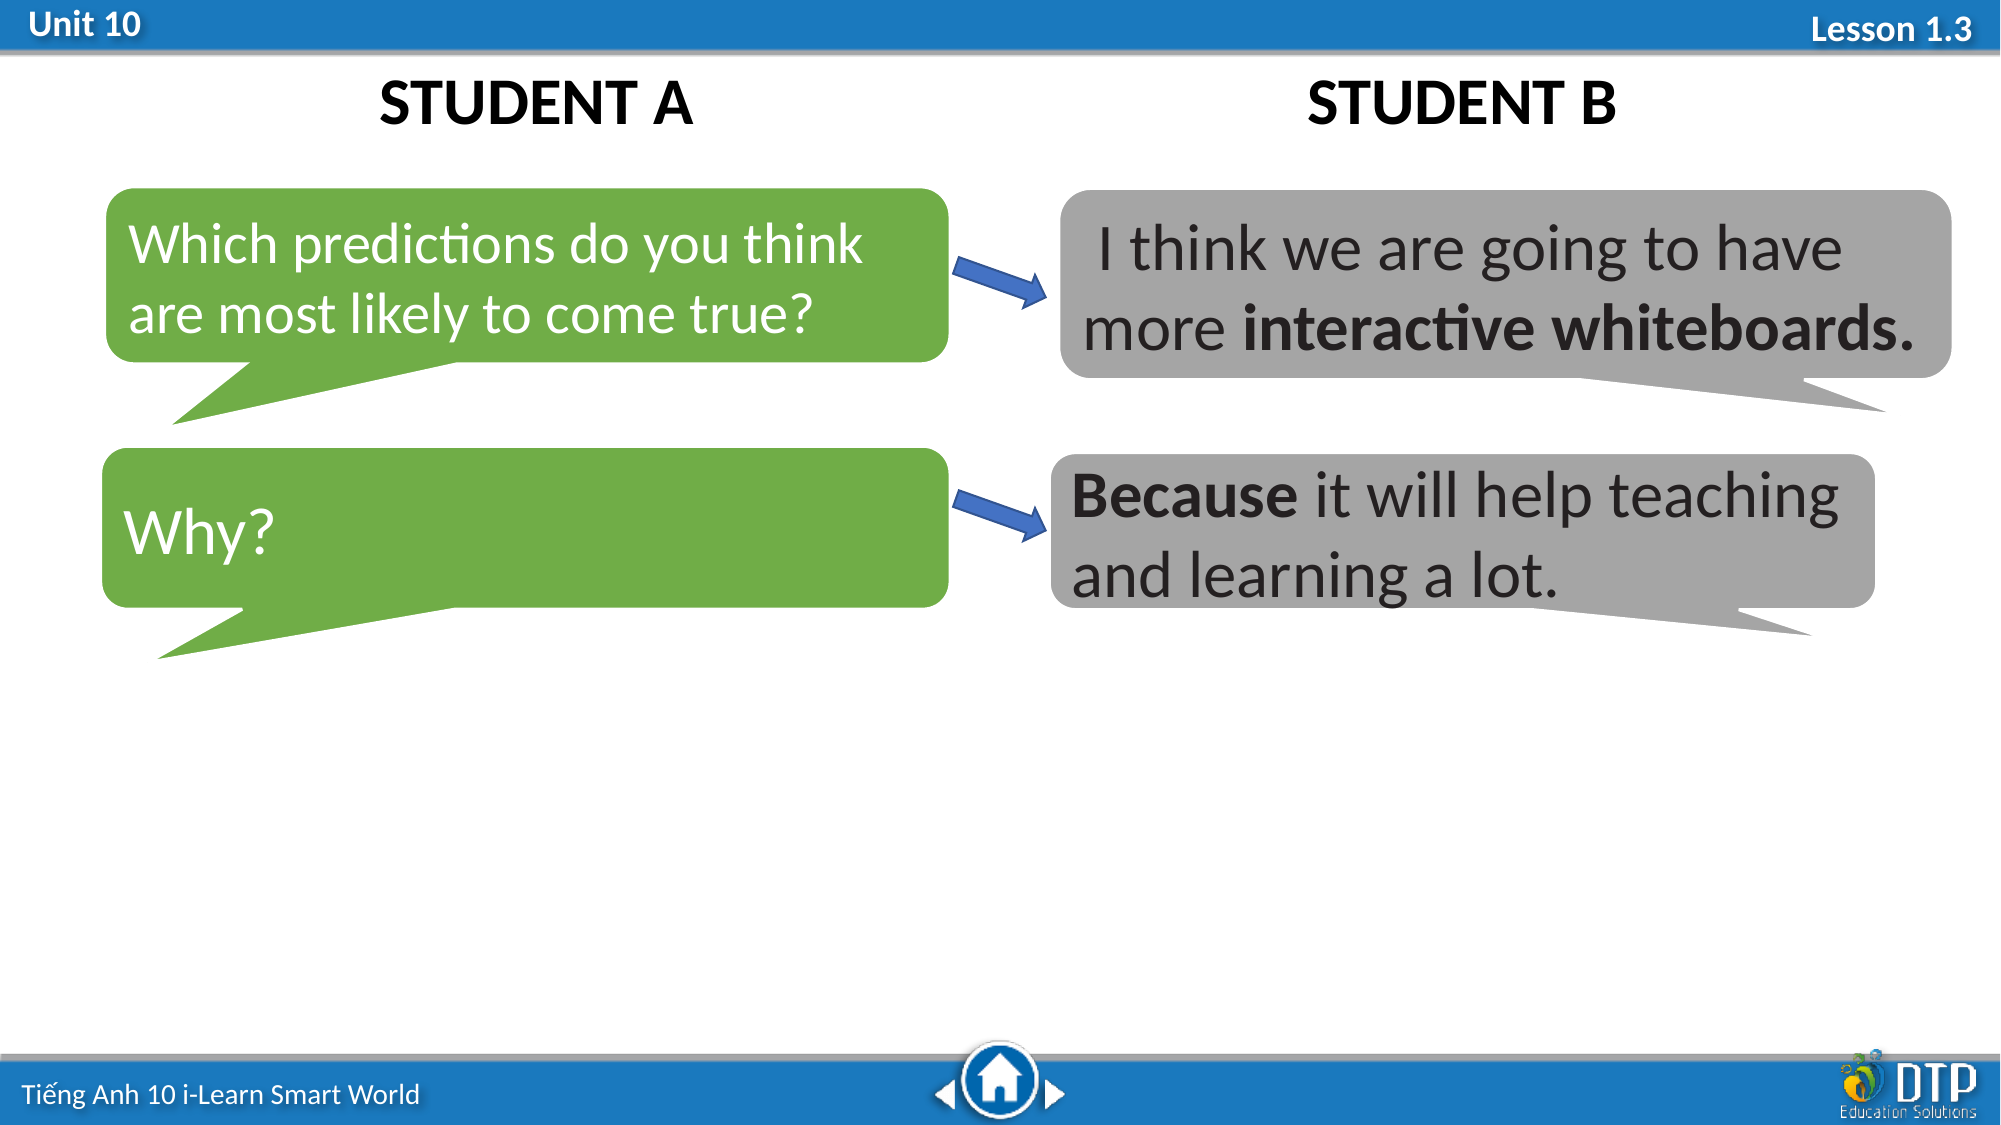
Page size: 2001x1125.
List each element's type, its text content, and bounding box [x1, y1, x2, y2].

text_box STUDENT B [1292, 50, 1634, 146]
text_box Why? [99, 444, 952, 664]
text_box STUDENT A [364, 50, 710, 146]
text_box Which predictions do you think are most likely to come true? [102, 185, 952, 430]
text_box Because it will help teaching and learning a lot. [1047, 451, 1879, 641]
picture [0, 0, 2001, 1125]
text_box I think we are going to have more interactive whiteboards. [1057, 186, 1955, 418]
text_box [951, 489, 1048, 544]
text_box [951, 255, 1048, 310]
